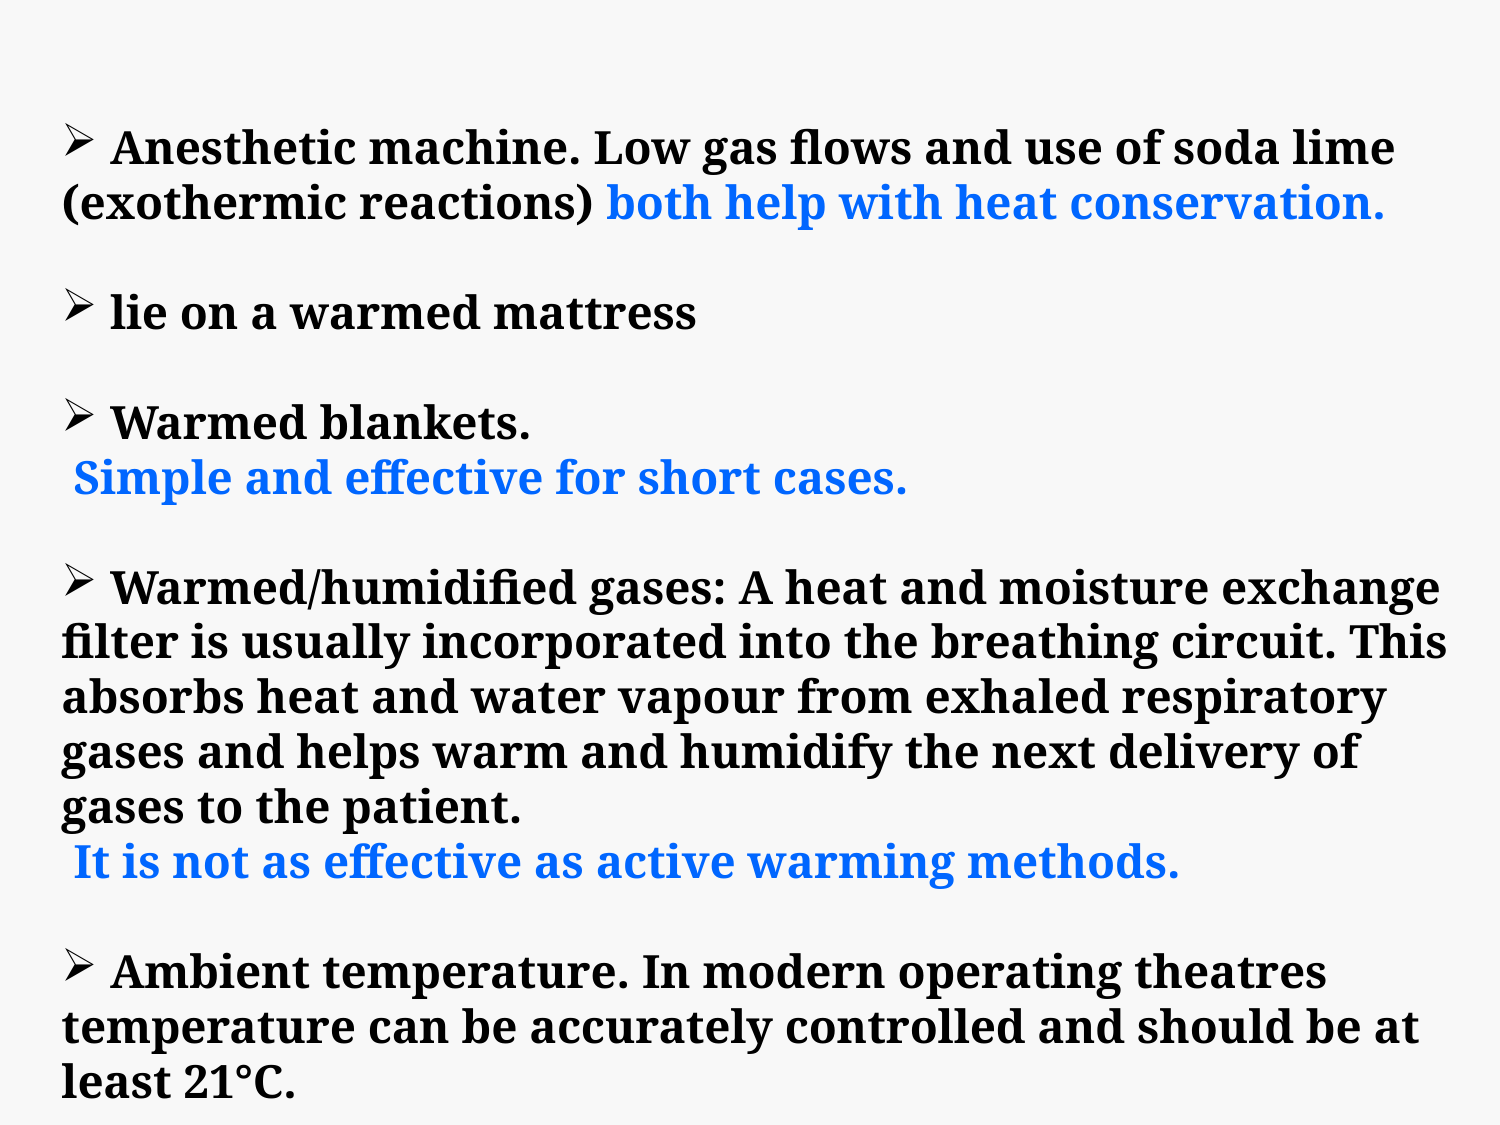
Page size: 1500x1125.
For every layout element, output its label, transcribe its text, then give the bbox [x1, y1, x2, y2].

text_box Anesthetic machine. Low gas flows and use of soda lime (exothermic reactions) both help with heat conservation. lie on a warmed mattress Warmed blankets. Simple and effective for short cases. Warmed/humidified gases: A heat and moisture exchange filter is usually incorporated into the breathing circuit. This absorbs heat and water vapour from exhaled respiratory gases and helps warm and humidify the next delivery of gases to the patient. It is not as effective as active warming methods. Ambient temperature. In modern operating theatres temperature can be accurately controlled and should be at least 21°C. [46, 111, 1500, 1125]
